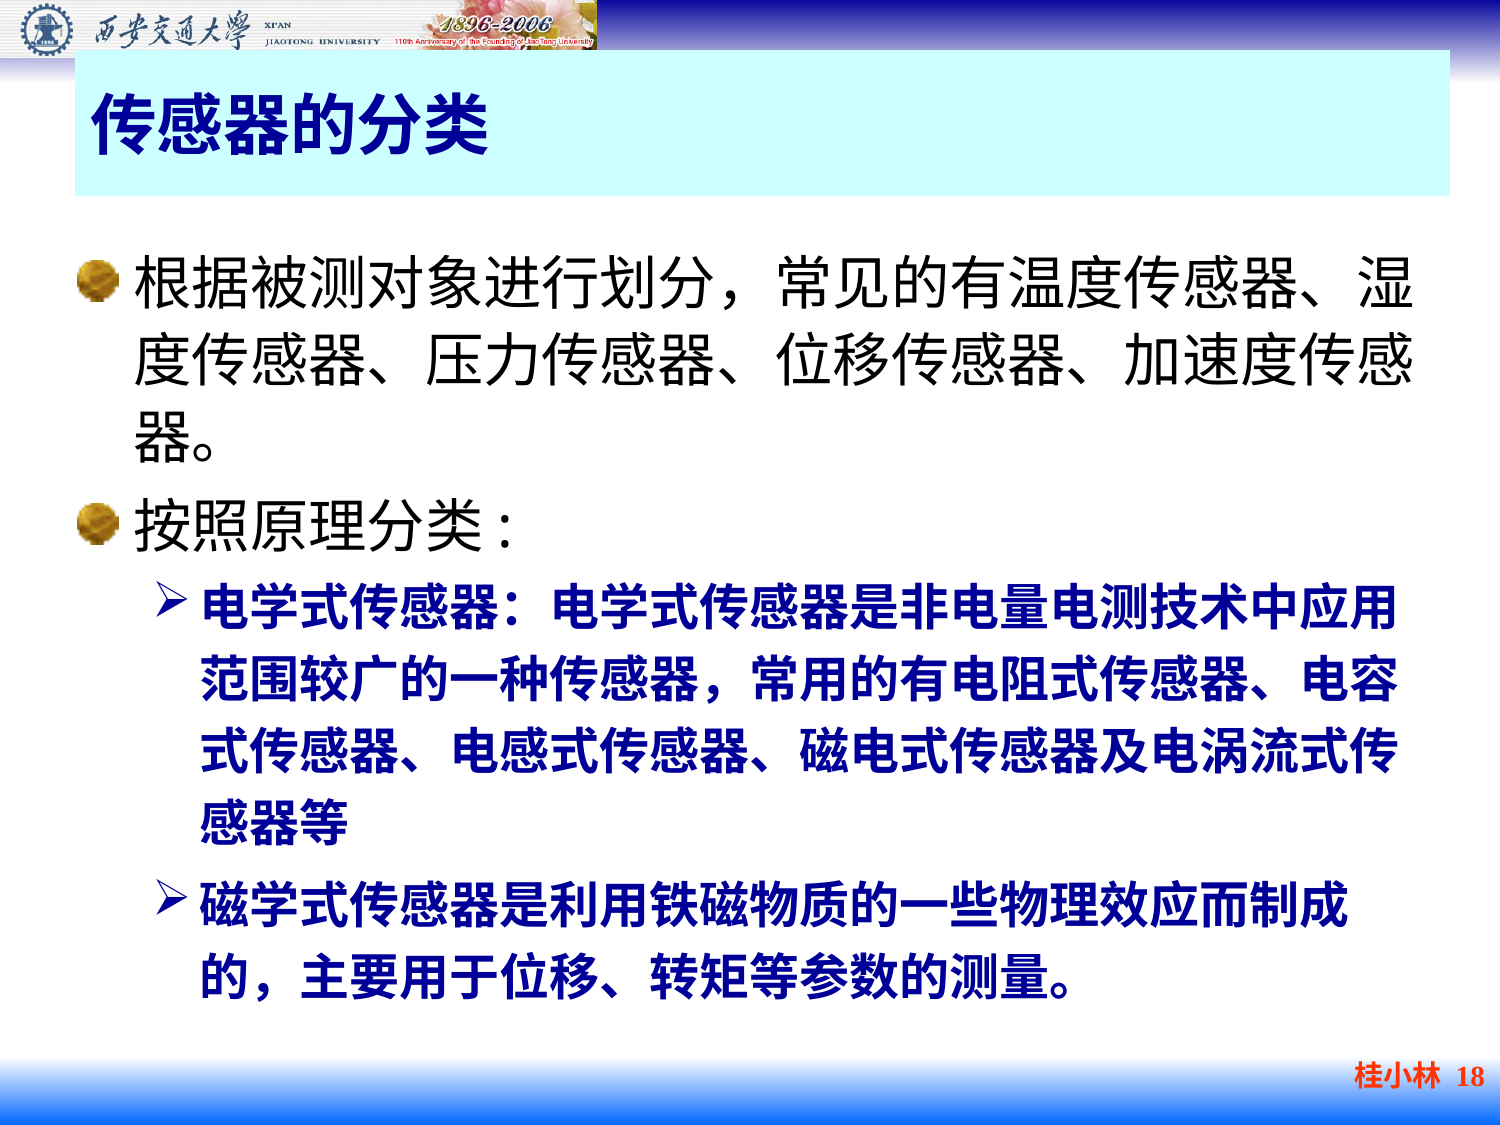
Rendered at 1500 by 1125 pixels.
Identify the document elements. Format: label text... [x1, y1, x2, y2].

picture [77, 503, 119, 545]
text_box 桂小林 18 [1057, 1049, 1500, 1125]
picture [77, 260, 119, 302]
picture [0, 0, 597, 58]
list 根据被测对象进行划分，常见的有温度传感器、湿度传感器、压力传感器、位移传感器、加速度传感器。 按照原理分类: 电学式传感器：电学式传感器是非电量电测技术中应用范围较广的一种传感器，常用的有电阻式传感器、电容式传感器、电感式传感器、磁电式传感器及电涡流式传感器等 磁学式传感器是利用铁磁物质的一些物理效应而制成的，主要用于位移、转矩等参数的测量。 [62, 231, 1450, 1050]
title 传感器的分类 [75, 50, 1450, 197]
